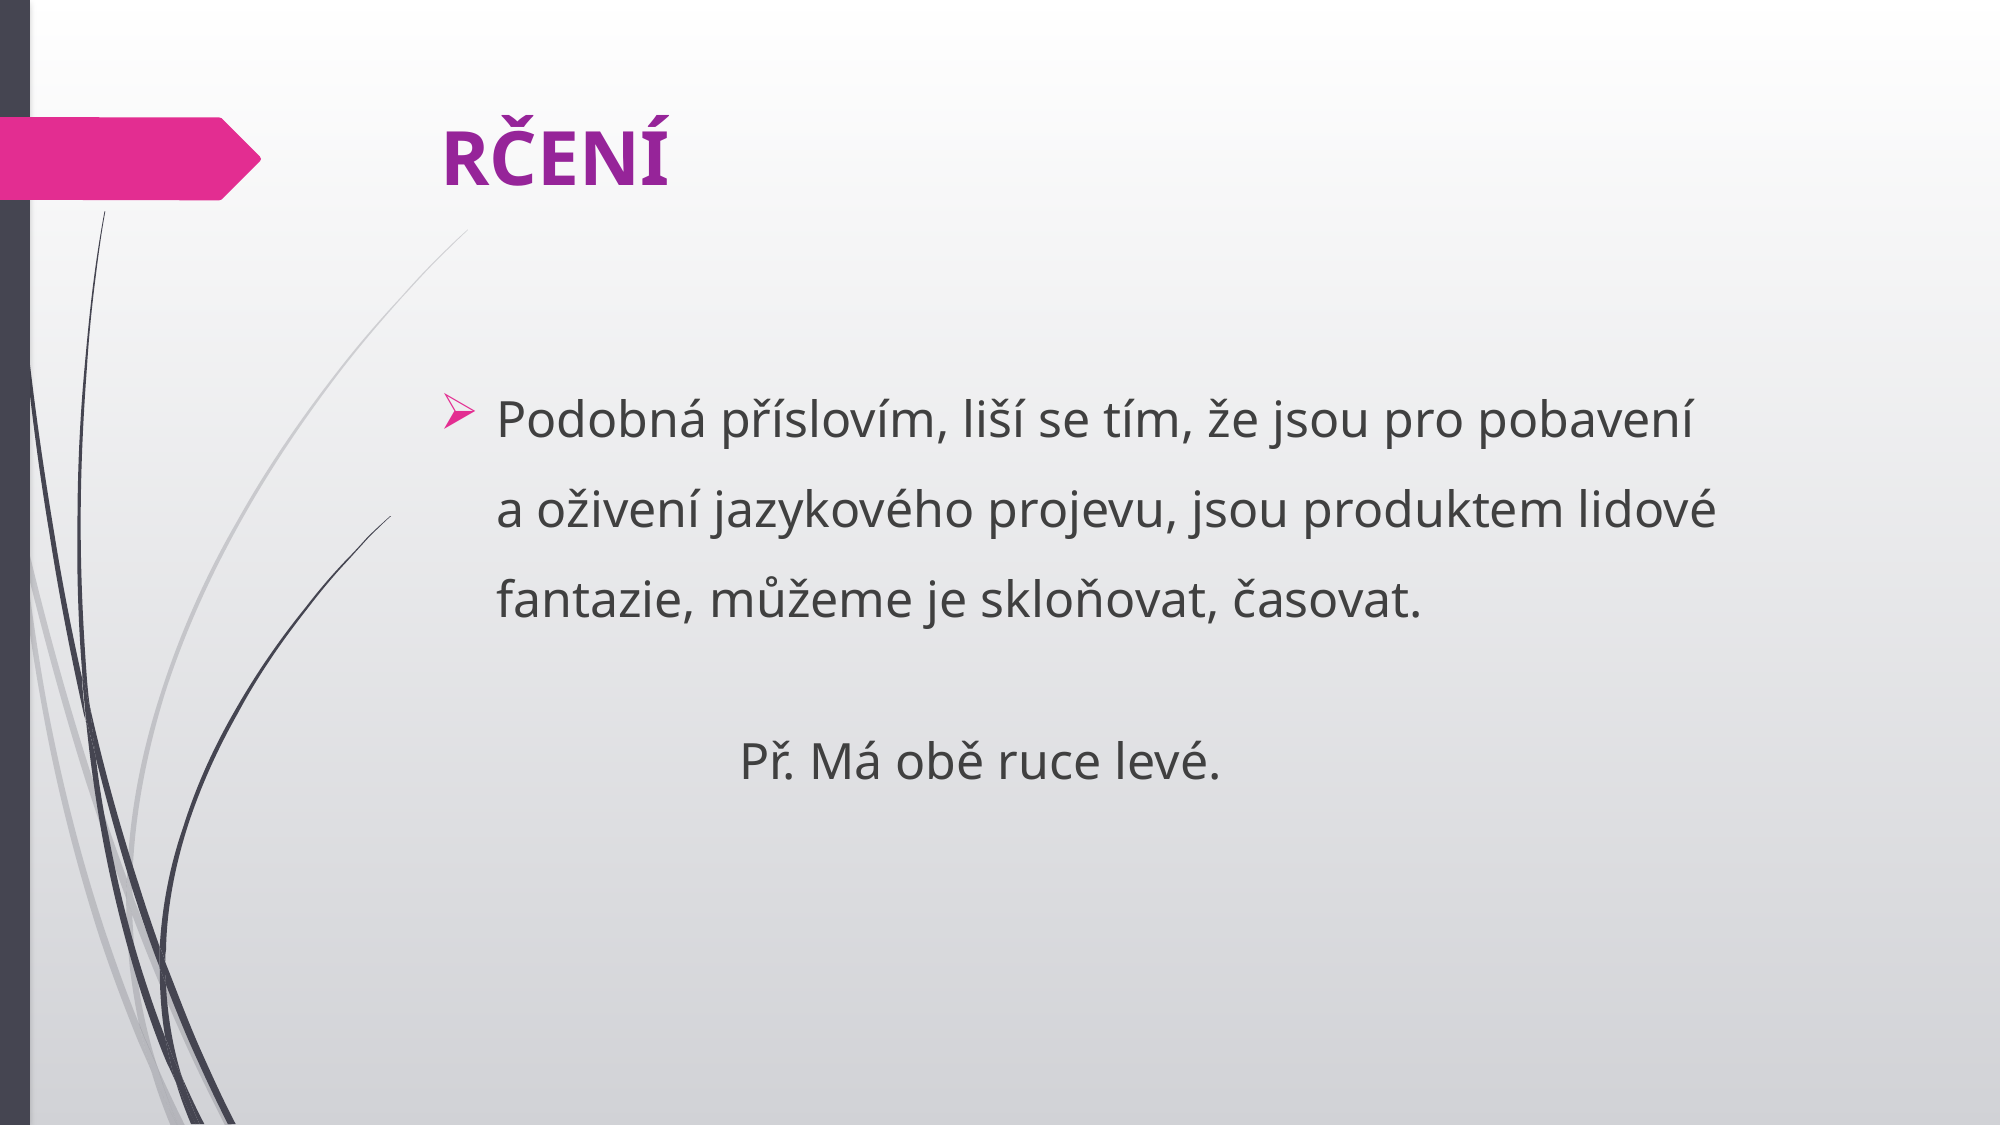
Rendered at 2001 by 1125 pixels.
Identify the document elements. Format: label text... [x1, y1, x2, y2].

list Podobná příslovím, liší se tím, že jsou pro pobavení a oživení jazykového projevu, jsou produktem lidové fantazie, můžeme je skloňovat, časovat. Př. Má obě ruce levé. [424, 350, 1888, 970]
title RČENÍ [425, 102, 1888, 313]
